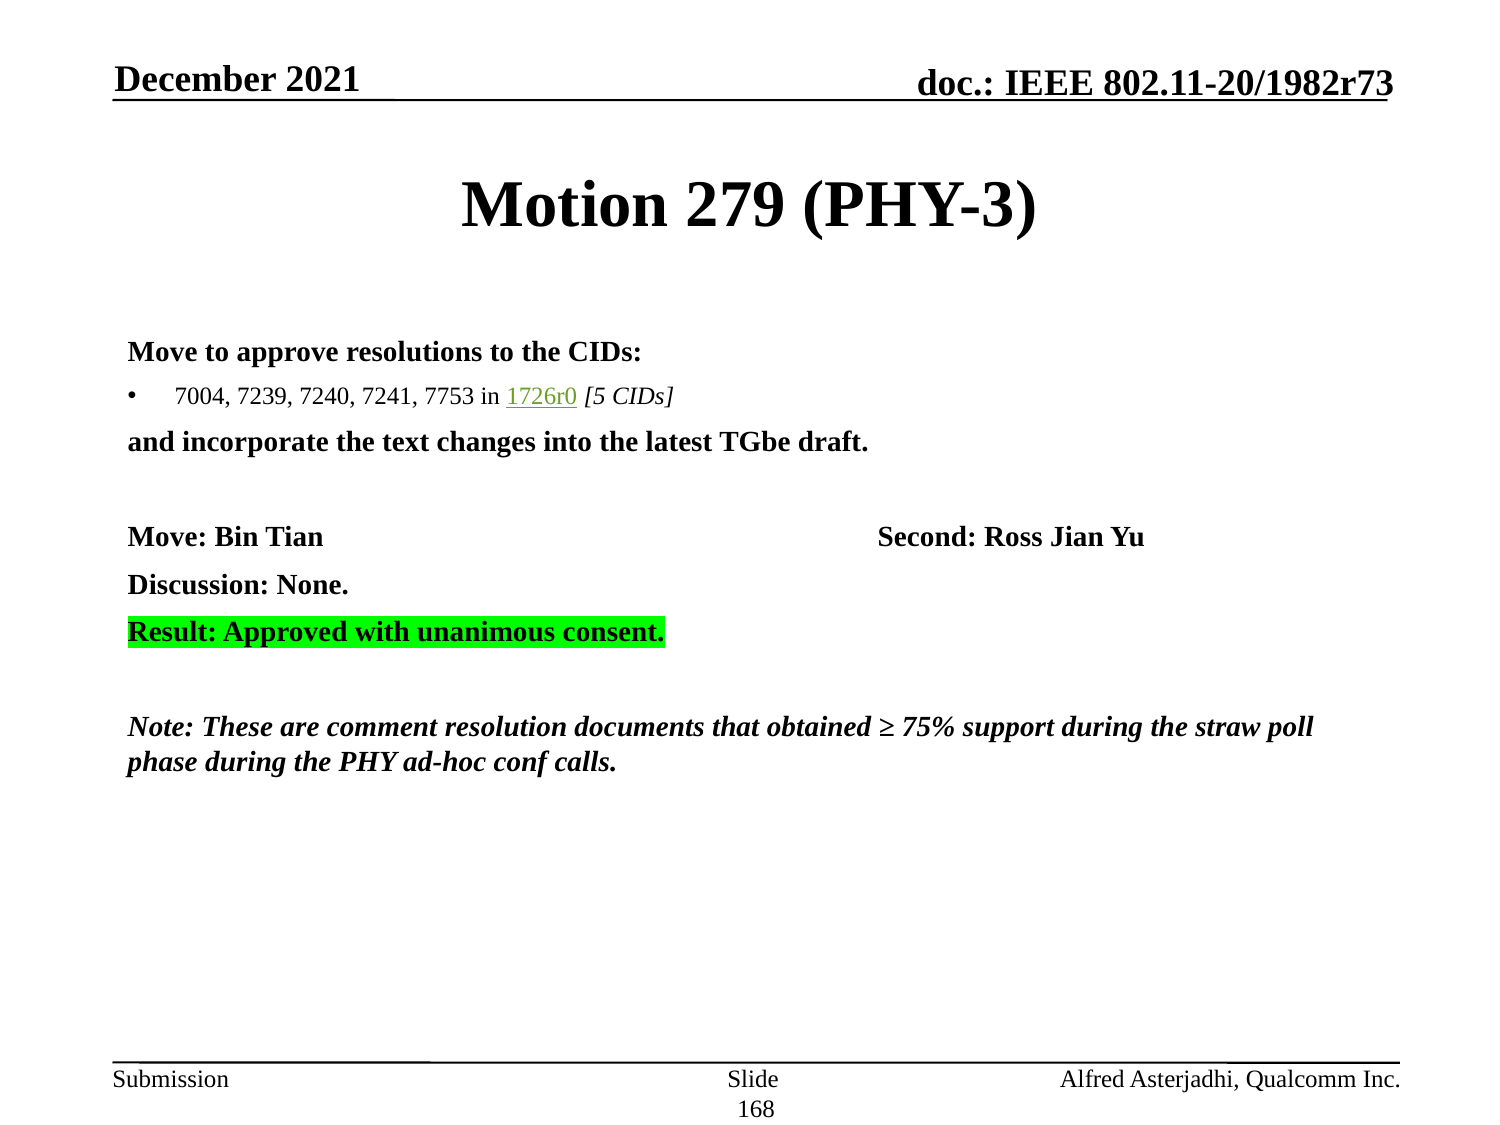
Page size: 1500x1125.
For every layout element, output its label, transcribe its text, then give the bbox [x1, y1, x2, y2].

footer Alfred Asterjadhi, Qualcomm Inc. [878, 1061, 1402, 1093]
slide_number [114, 54, 423, 100]
list Move to approve resolutions to the CIDs: 7004, 7239, 7240, 7241, 7753 in 1726r0 [5 CIDs] and incorporate the text changes into the latest TGbe draft. Move: Bin Tian Second: Ross Jian Yu Discussion: None. Result: Approved with unanimous consent. Note: These are comment resolution documents that obtained ≥ 75% support during the straw poll phase during the PHY ad-hoc conf calls. [112, 324, 1388, 1063]
title Motion 279 (PHY-3) [112, 112, 1388, 288]
slide_number Slide 168 [712, 1061, 800, 1123]
